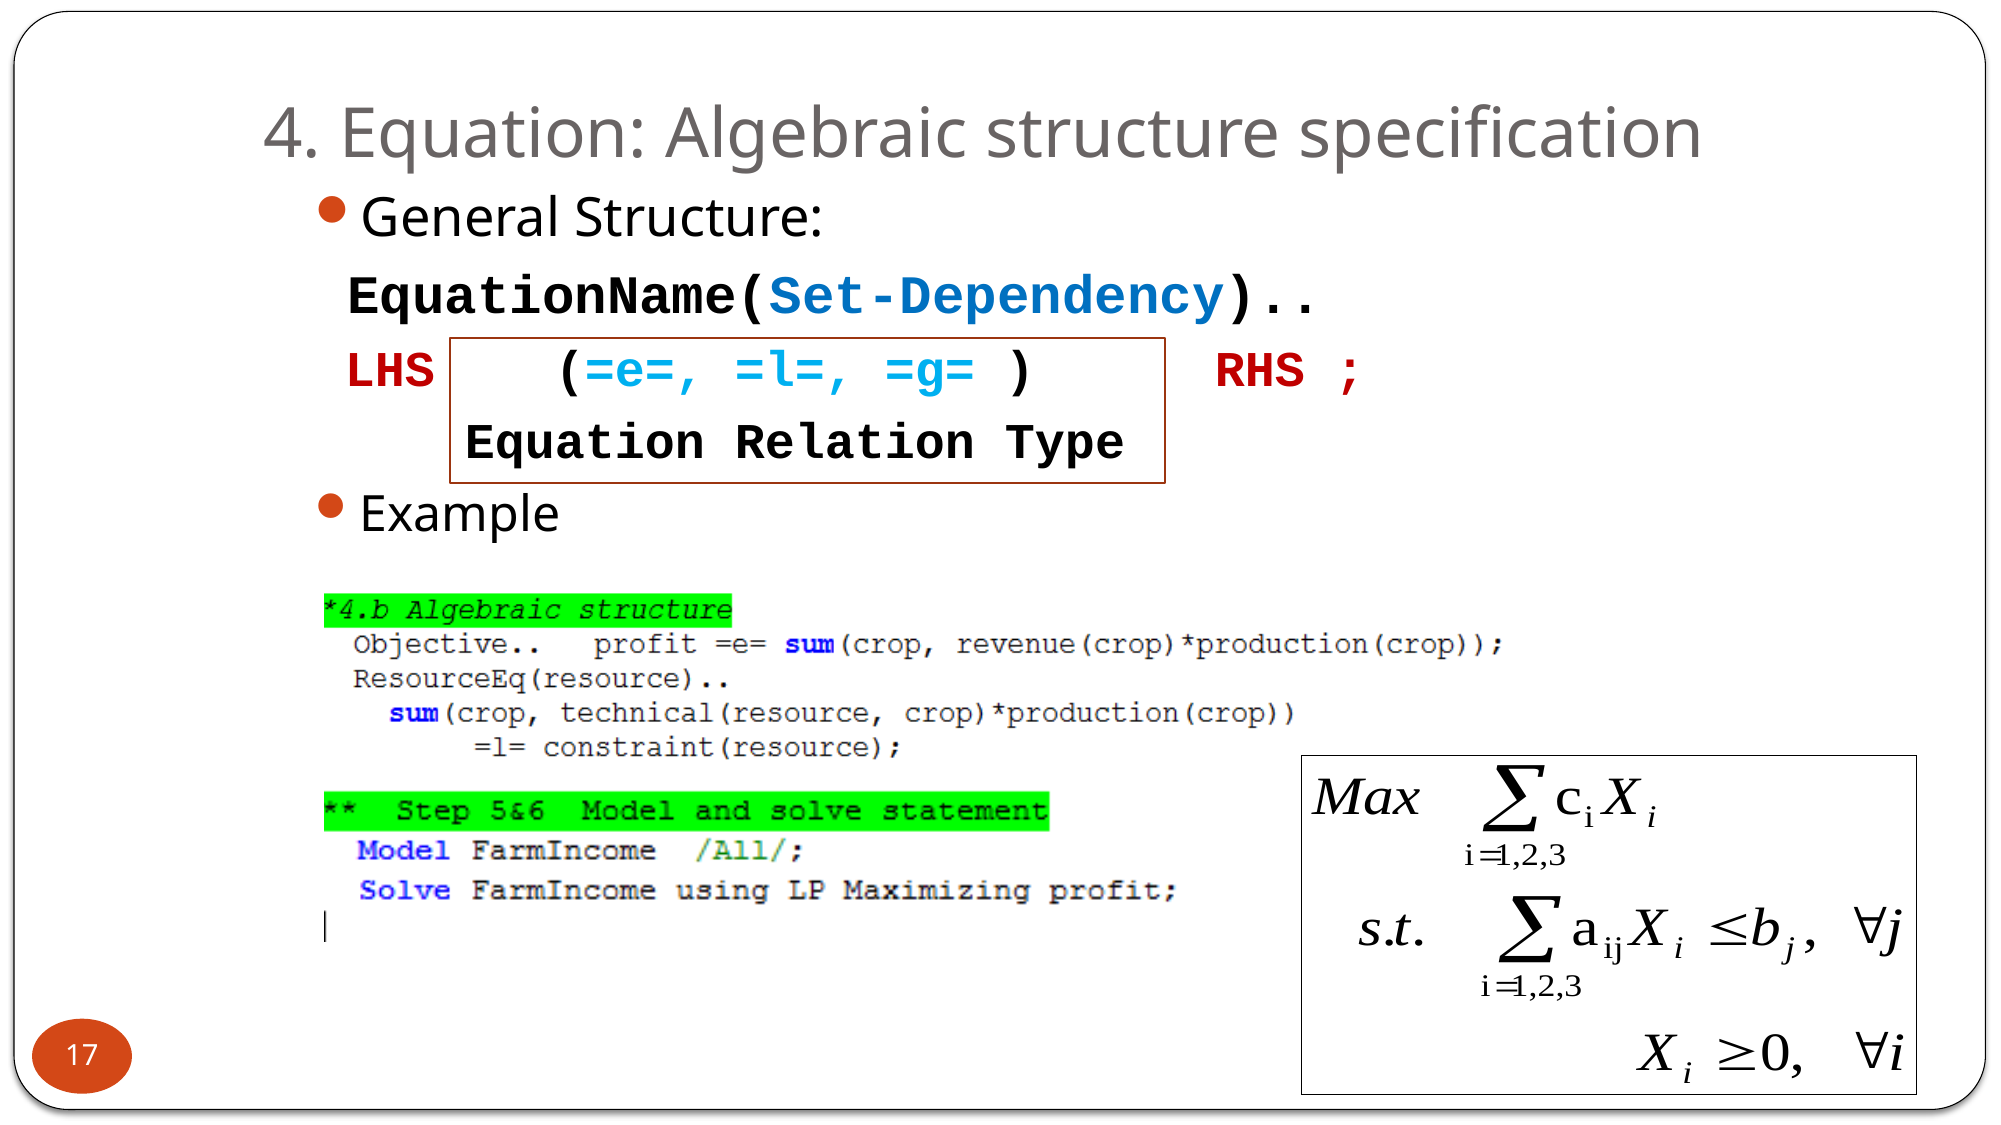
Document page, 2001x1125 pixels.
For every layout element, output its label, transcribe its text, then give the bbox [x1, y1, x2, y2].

title 4. Equation: Algebraic structure specification [203, 24, 1725, 187]
picture [324, 577, 1541, 943]
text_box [1302, 755, 1917, 1094]
list General Structure: EquationName(Set-Dependency).. LHS (=e=, =l=, =g= ) RHS ; Equation Relation Type Example [300, 174, 1713, 979]
slide_number 17 [32, 1018, 132, 1094]
text_box [449, 337, 1166, 484]
